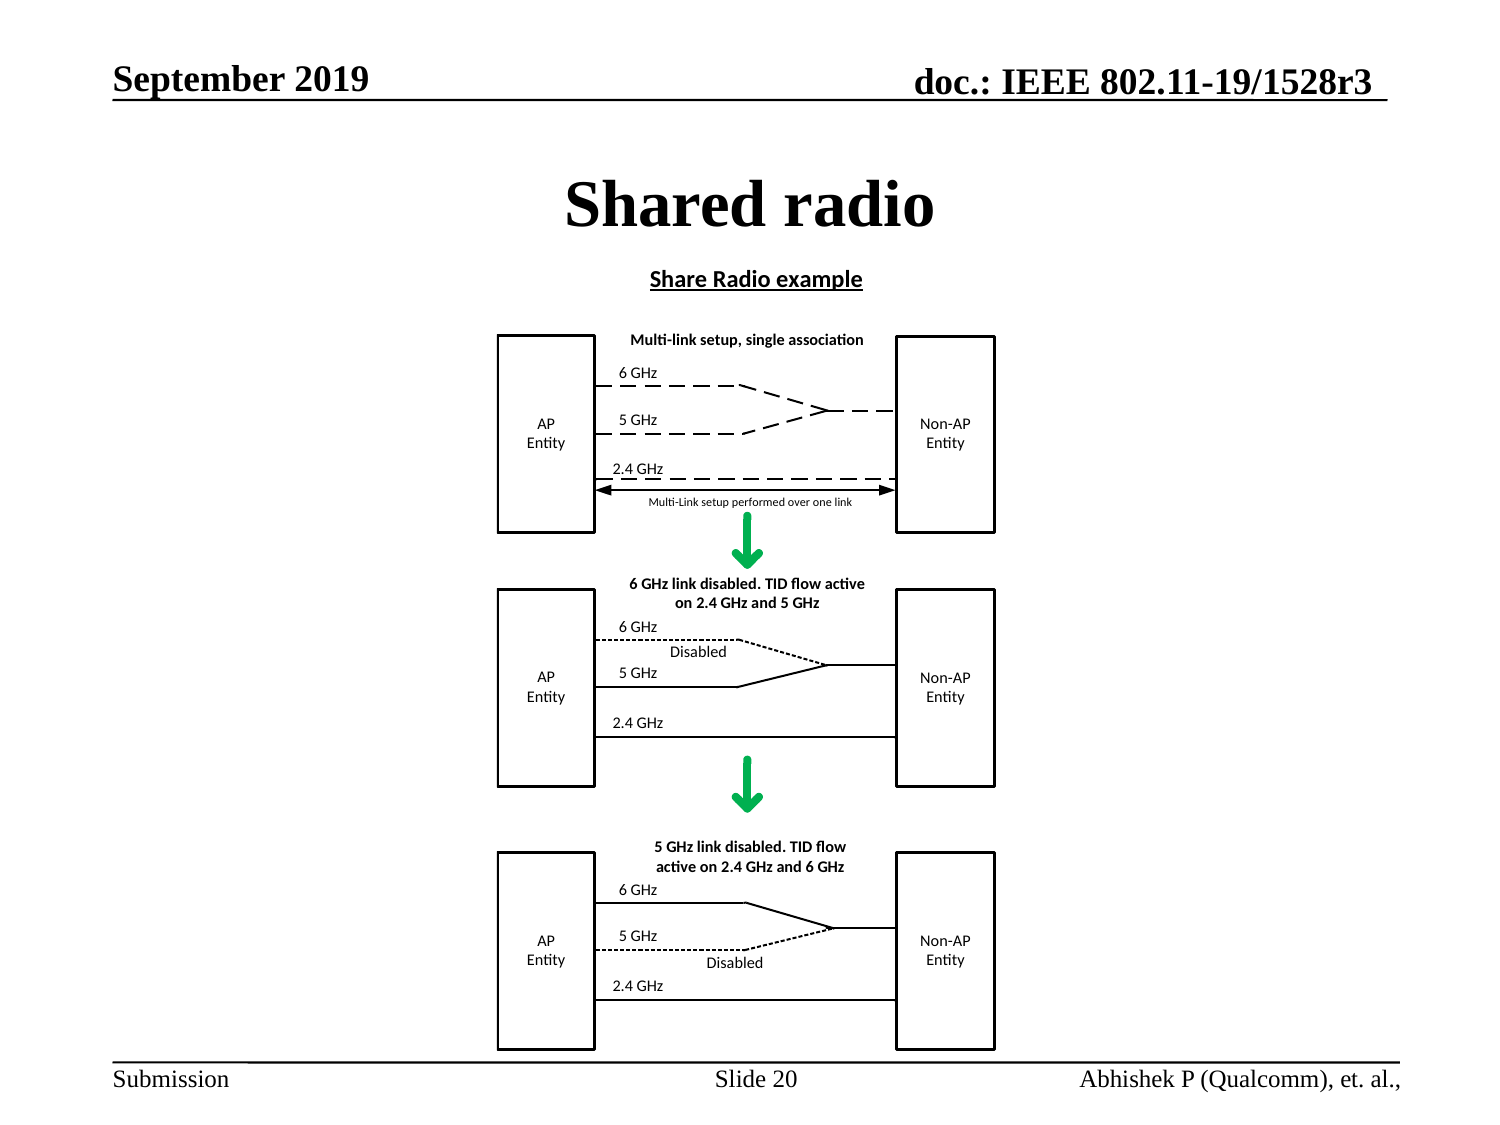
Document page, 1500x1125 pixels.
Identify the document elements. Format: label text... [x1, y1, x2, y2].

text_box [496, 257, 1004, 1056]
footer Abhishek P (Qualcomm), et. al., [949, 1061, 1402, 1093]
slide_number Slide 20 [712, 1065, 801, 1093]
title Shared radio [112, 112, 1388, 288]
